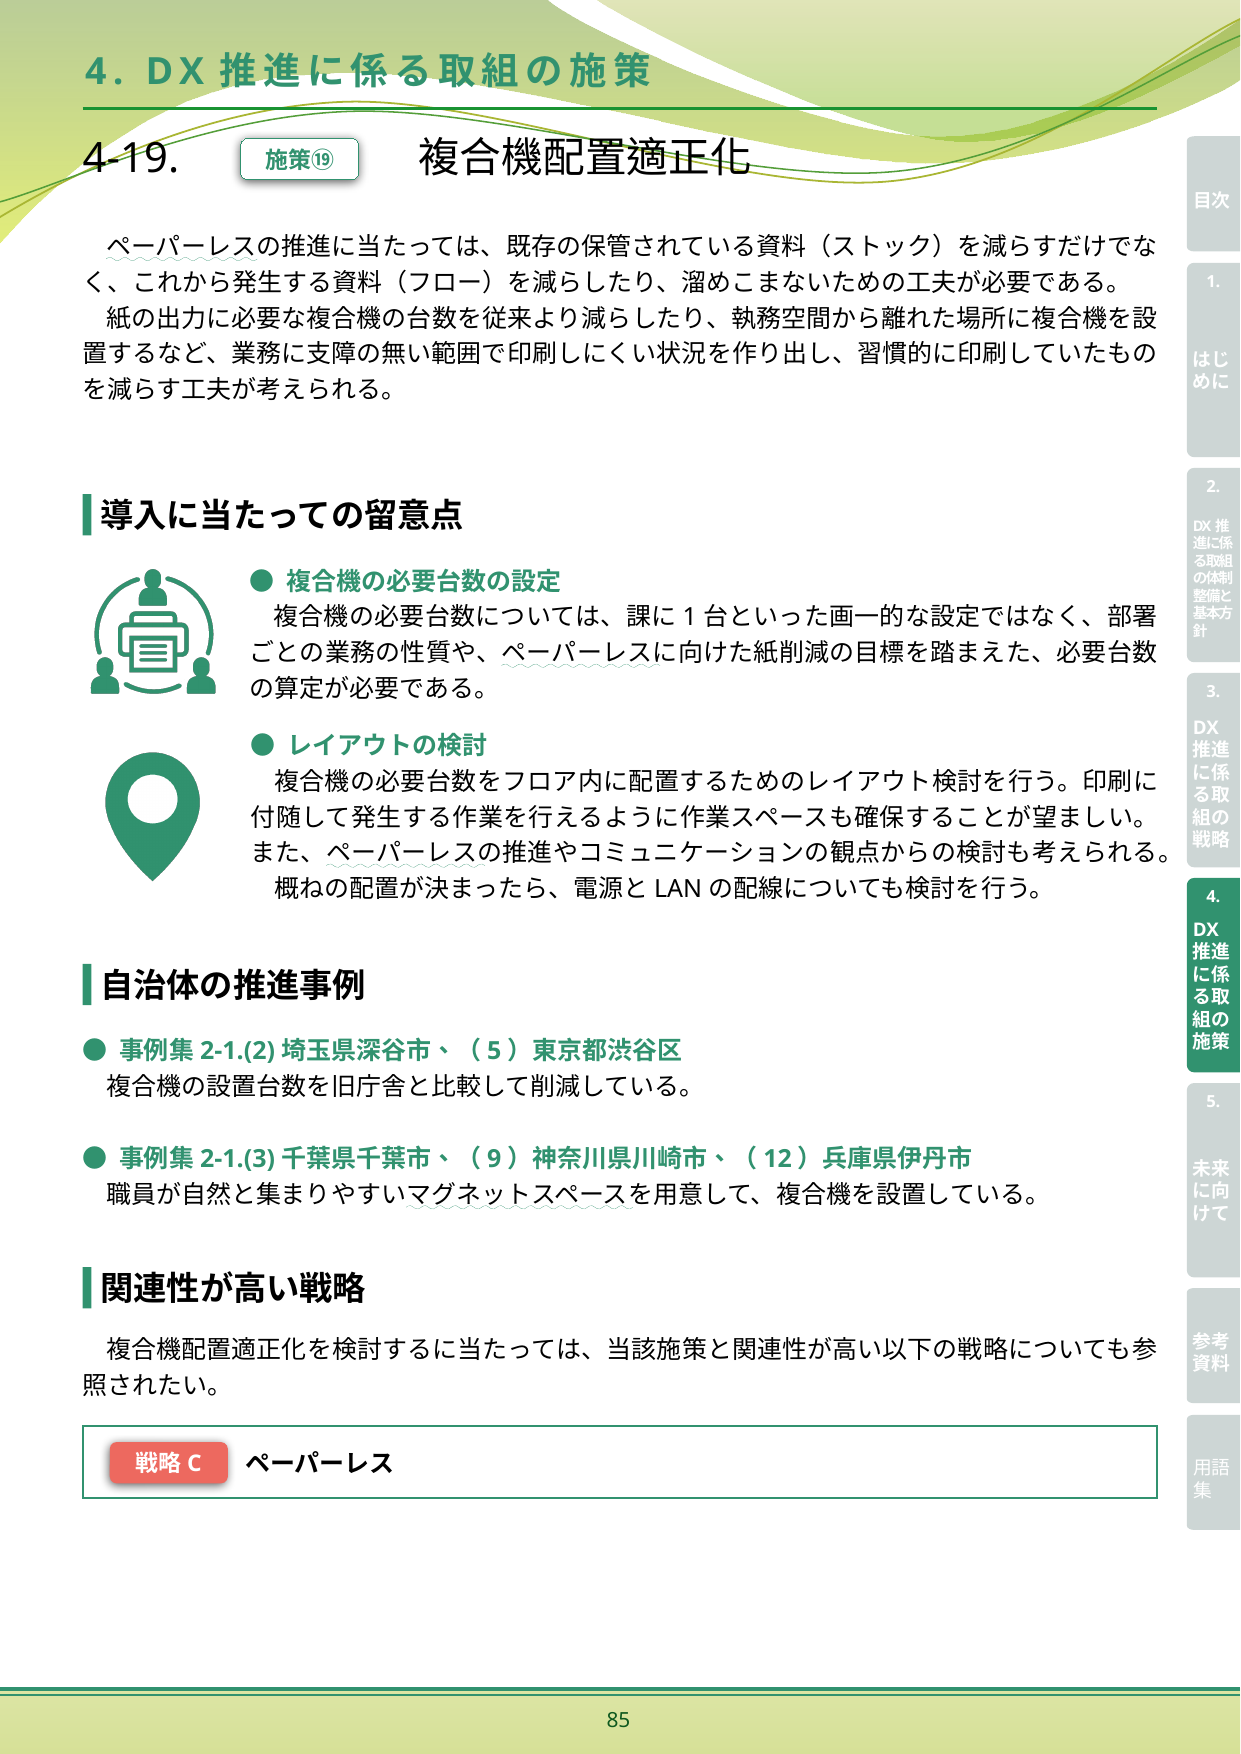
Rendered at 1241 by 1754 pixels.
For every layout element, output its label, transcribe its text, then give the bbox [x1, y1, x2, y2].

text_box ペーパーレスの推進に当たっては、既存の保管されている資料（ストック）を減らすだけでなく、これから発生する資料（フロー）を減らしたり、溜めこまないための工夫が必要である。 紙の出力に必要な複合機の台数を従来より減らしたり、執務空間から離れた場所に複合機を設置するなど、業務に支障の無い範囲で印刷しにくい状況を作り出し、習慣的に印刷していたものを減らす工夫が考えられる。 [82, 224, 1158, 404]
text_box ● レイアウトの検討 複合機の必要台数をフロア内に配置するためのレイアウト検討を行う。印刷に付随して発生する作業を行えるように作業スペースも確保することが望ましい。また、ペーパーレスの推進やコミュニケーションの観点からの検討も考えられる。 概ねの配置が決まったら、電源とLANの配線についても検討を行う。 [250, 723, 1159, 903]
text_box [82, 1426, 1158, 1505]
text_box 複合機配置適正化を検討するに当たっては、当該施策と関連性が高い以下の戦略についても参照されたい。 [82, 1327, 1158, 1400]
list 4-19. 複合機配置適正化 [82, 136, 238, 182]
text_box 施策⑲ [240, 138, 359, 180]
title 4. DX推進に係る取組の施策 [85, 52, 1161, 94]
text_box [82, 963, 1158, 1006]
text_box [82, 494, 1158, 536]
slide_number 85 [478, 1708, 758, 1734]
text_box ● 事例集2-1.(2)埼玉県深谷市、（5）東京都渋谷区 複合機の設置台数を旧庁舎と比較して削減している。 ● 事例集2-1.(3)千葉県千葉市、（9）神奈川県川崎市、（12）兵庫県伊丹市 職員が自然と集まりやすいマグネットスペースを用意して、複合機を設置している。 [82, 1028, 1158, 1209]
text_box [82, 1267, 1158, 1309]
list 4-19. 複合機配置適正化 [360, 136, 1158, 182]
picture [84, 564, 221, 701]
picture [84, 749, 221, 886]
text_box ● 複合機の必要台数の設定 複合機の必要台数については、課に1台といった画一的な設定ではなく、部署ごとの業務の性質や、ペーパーレスに向けた紙削減の目標を踏まえた、必要台数の算定が必要である。 [249, 559, 1158, 739]
